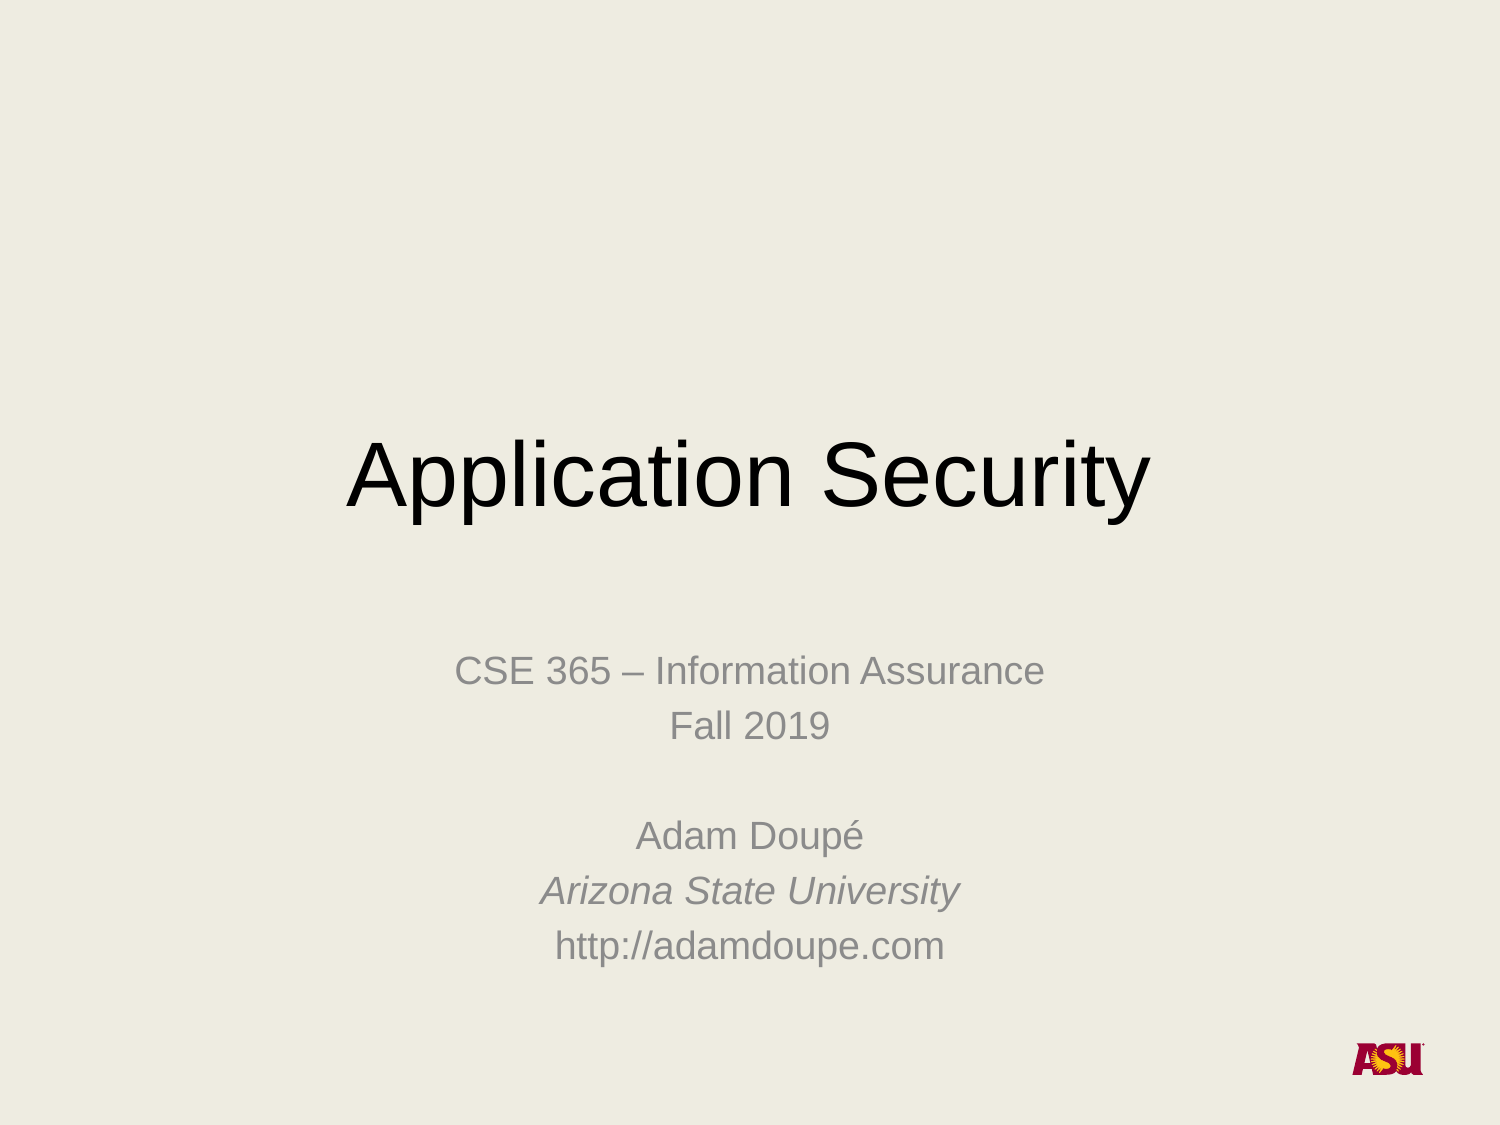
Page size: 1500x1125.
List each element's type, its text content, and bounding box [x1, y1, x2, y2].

title Application Security [112, 349, 1388, 591]
subtitle CSE 365 – Information Assurance Fall 2019 Adam Doupé Arizona State University http://adamdoupe.com [225, 637, 1275, 976]
